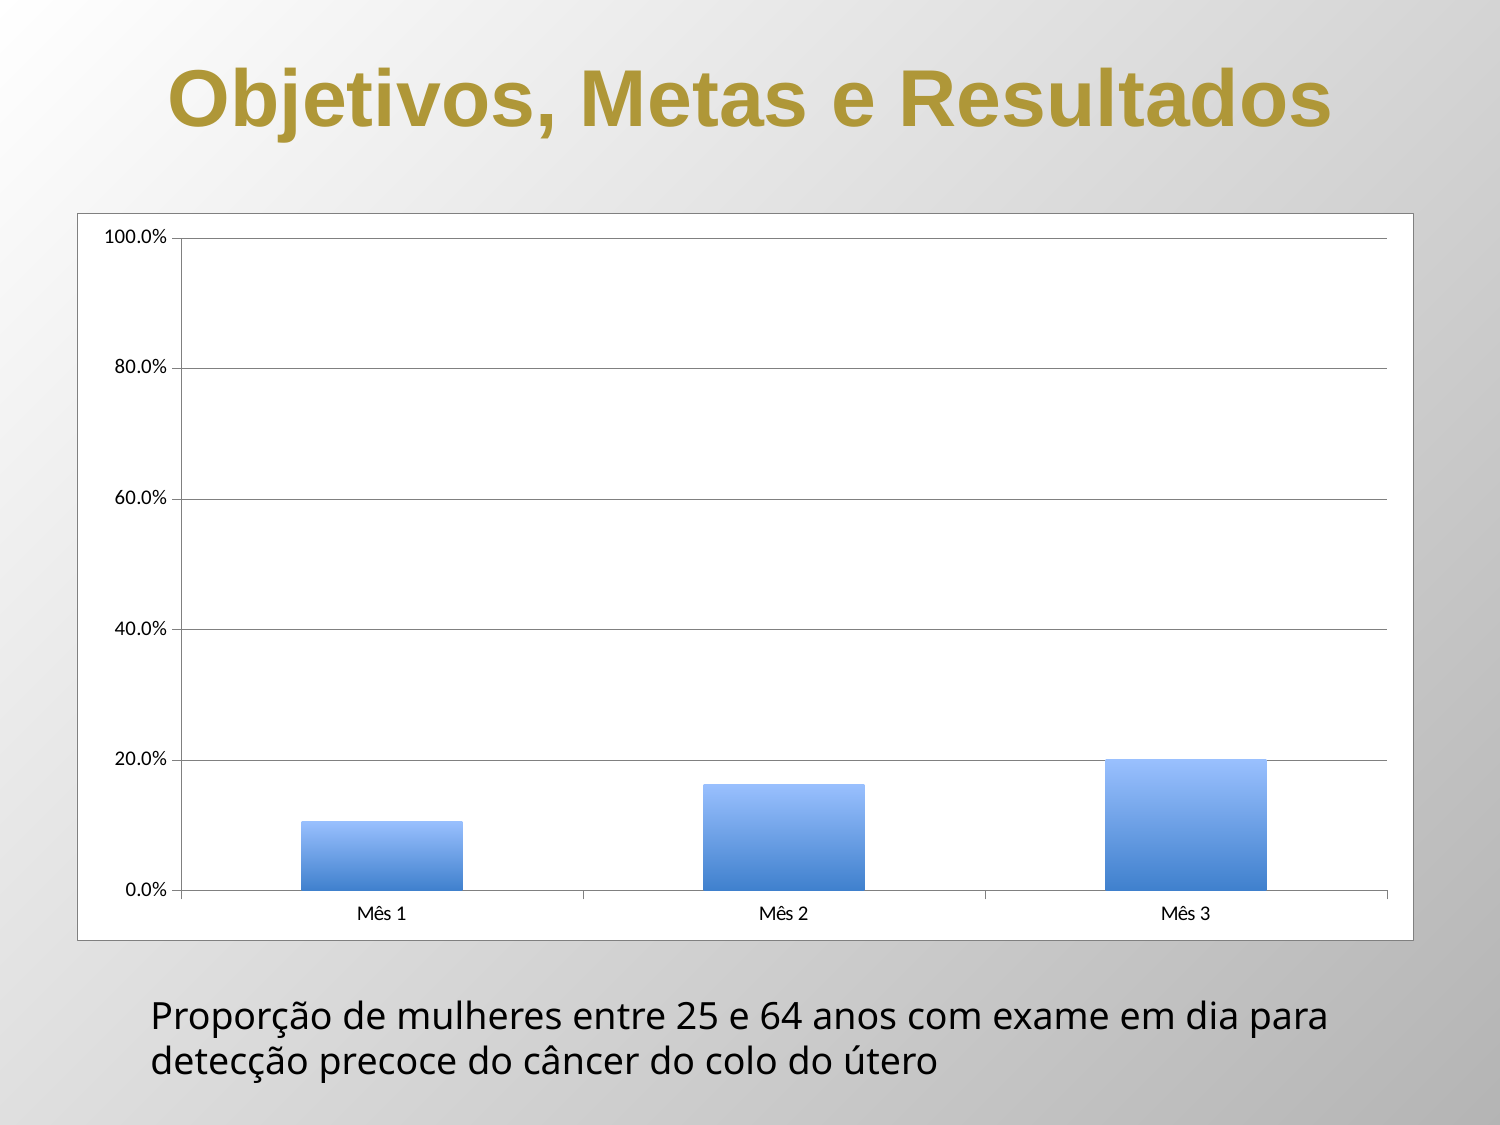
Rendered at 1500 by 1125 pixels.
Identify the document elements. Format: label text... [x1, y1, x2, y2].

chart [76, 212, 1415, 941]
text_box Proporção de mulheres entre 25 e 64 anos com exame em dia para detecção precoce do câncer do colo do útero [135, 985, 1412, 1090]
title Objetivos, Metas e Resultados [76, 0, 1427, 188]
